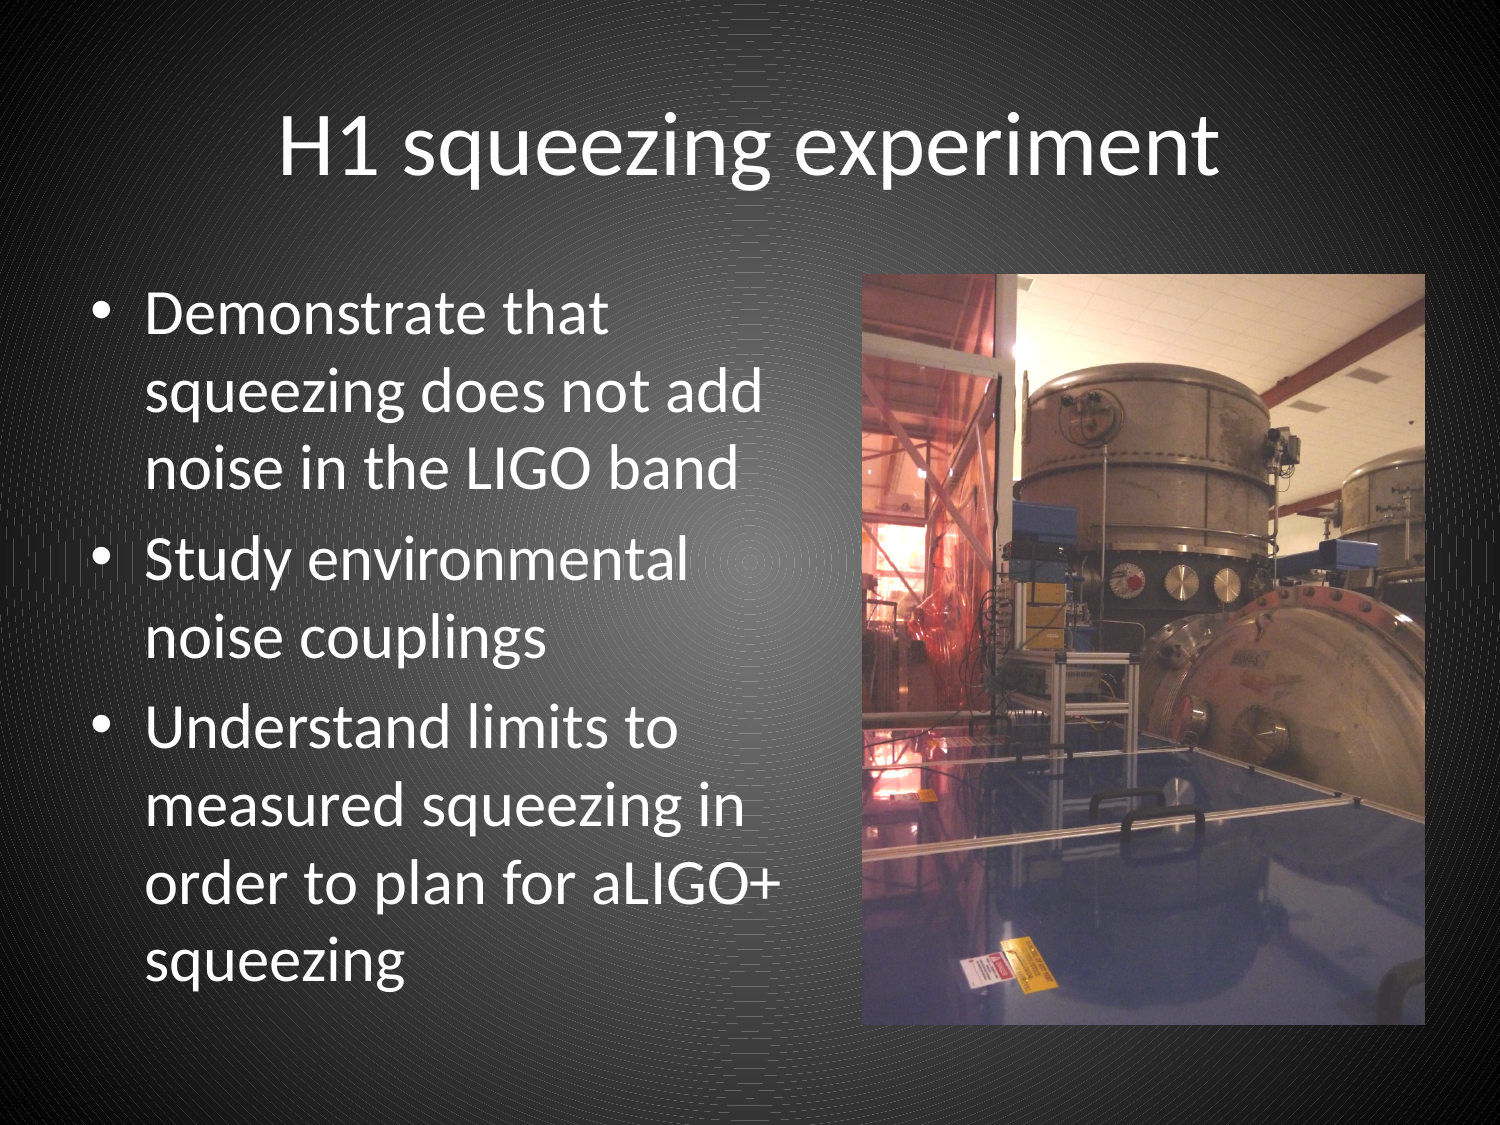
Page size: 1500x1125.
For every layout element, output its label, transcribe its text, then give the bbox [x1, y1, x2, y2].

picture [862, 274, 1426, 1026]
list Demonstrate that squeezing does not add noise in the LIGO band Study environmental noise couplings Understand limits to measured squeezing in order to plan for aLIGO+ squeezing [75, 262, 838, 1005]
title H1 squeezing experiment [75, 45, 1425, 233]
